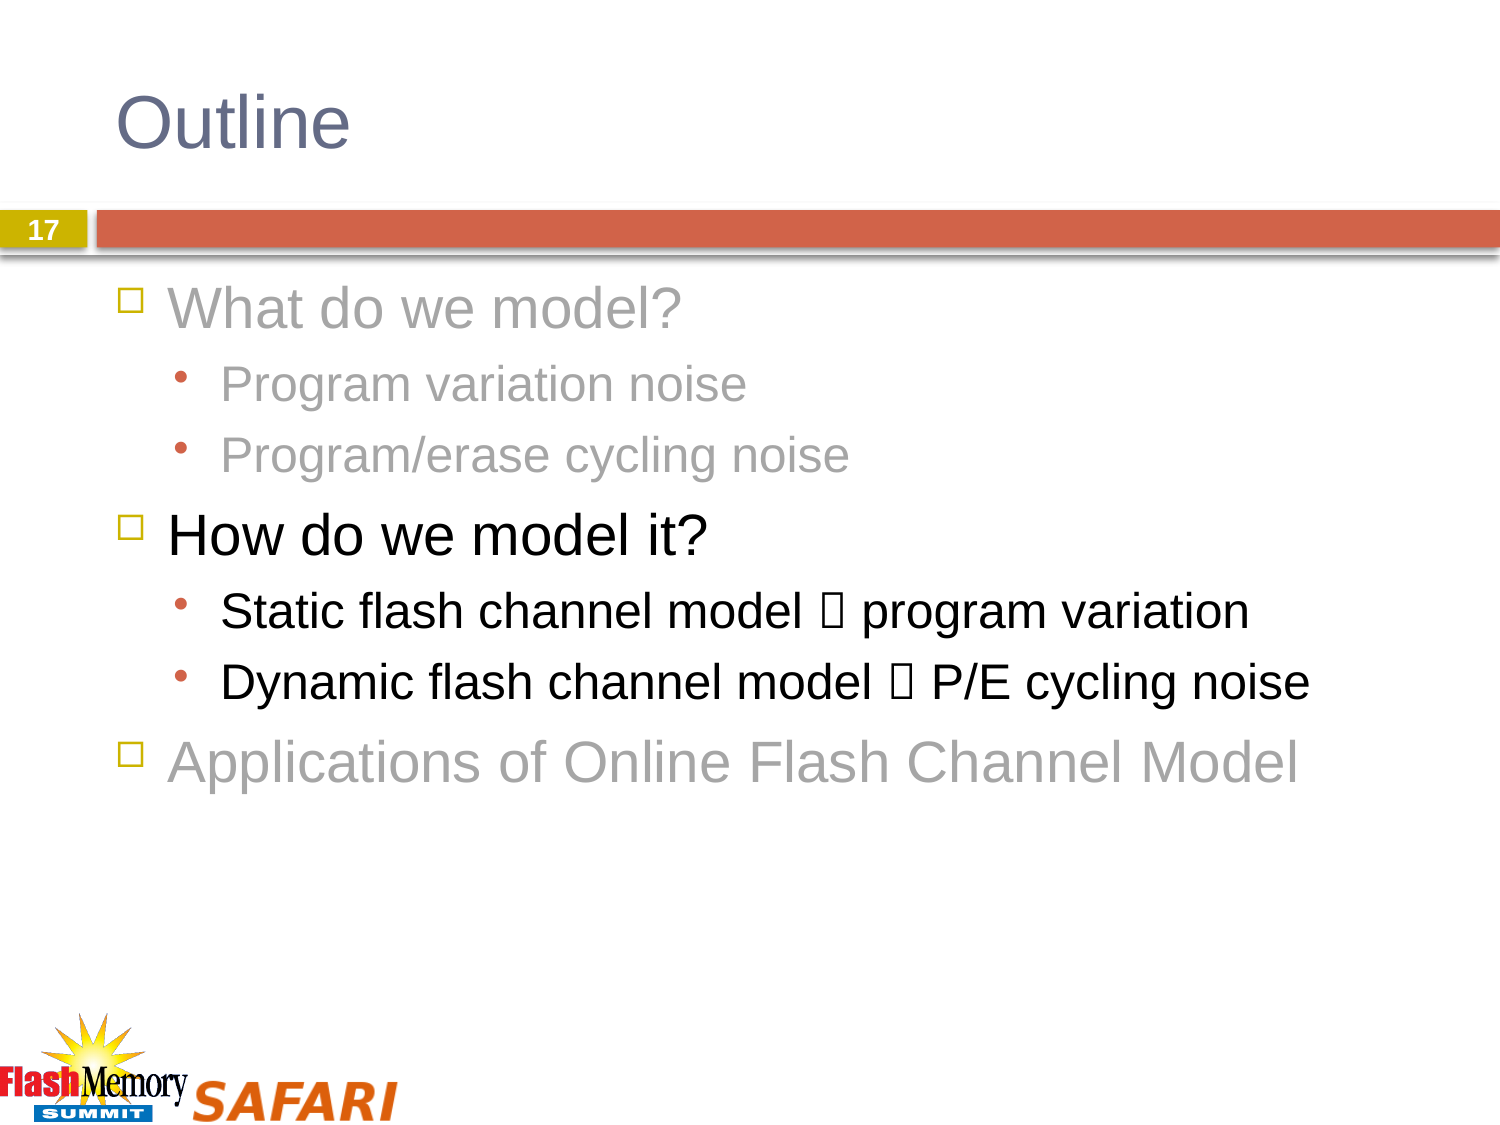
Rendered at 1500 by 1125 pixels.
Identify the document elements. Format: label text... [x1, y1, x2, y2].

slide_number 17 [0, 208, 88, 249]
list What do we model? Program variation noise Program/erase cycling noise How do we model it? Static flash channel model  program variation Dynamic flash channel model  P/E cycling noise Applications of Online Flash Channel Model [100, 262, 1438, 1000]
picture [0, 1013, 188, 1122]
picture [191, 1071, 405, 1125]
title Outline [100, 37, 1438, 200]
